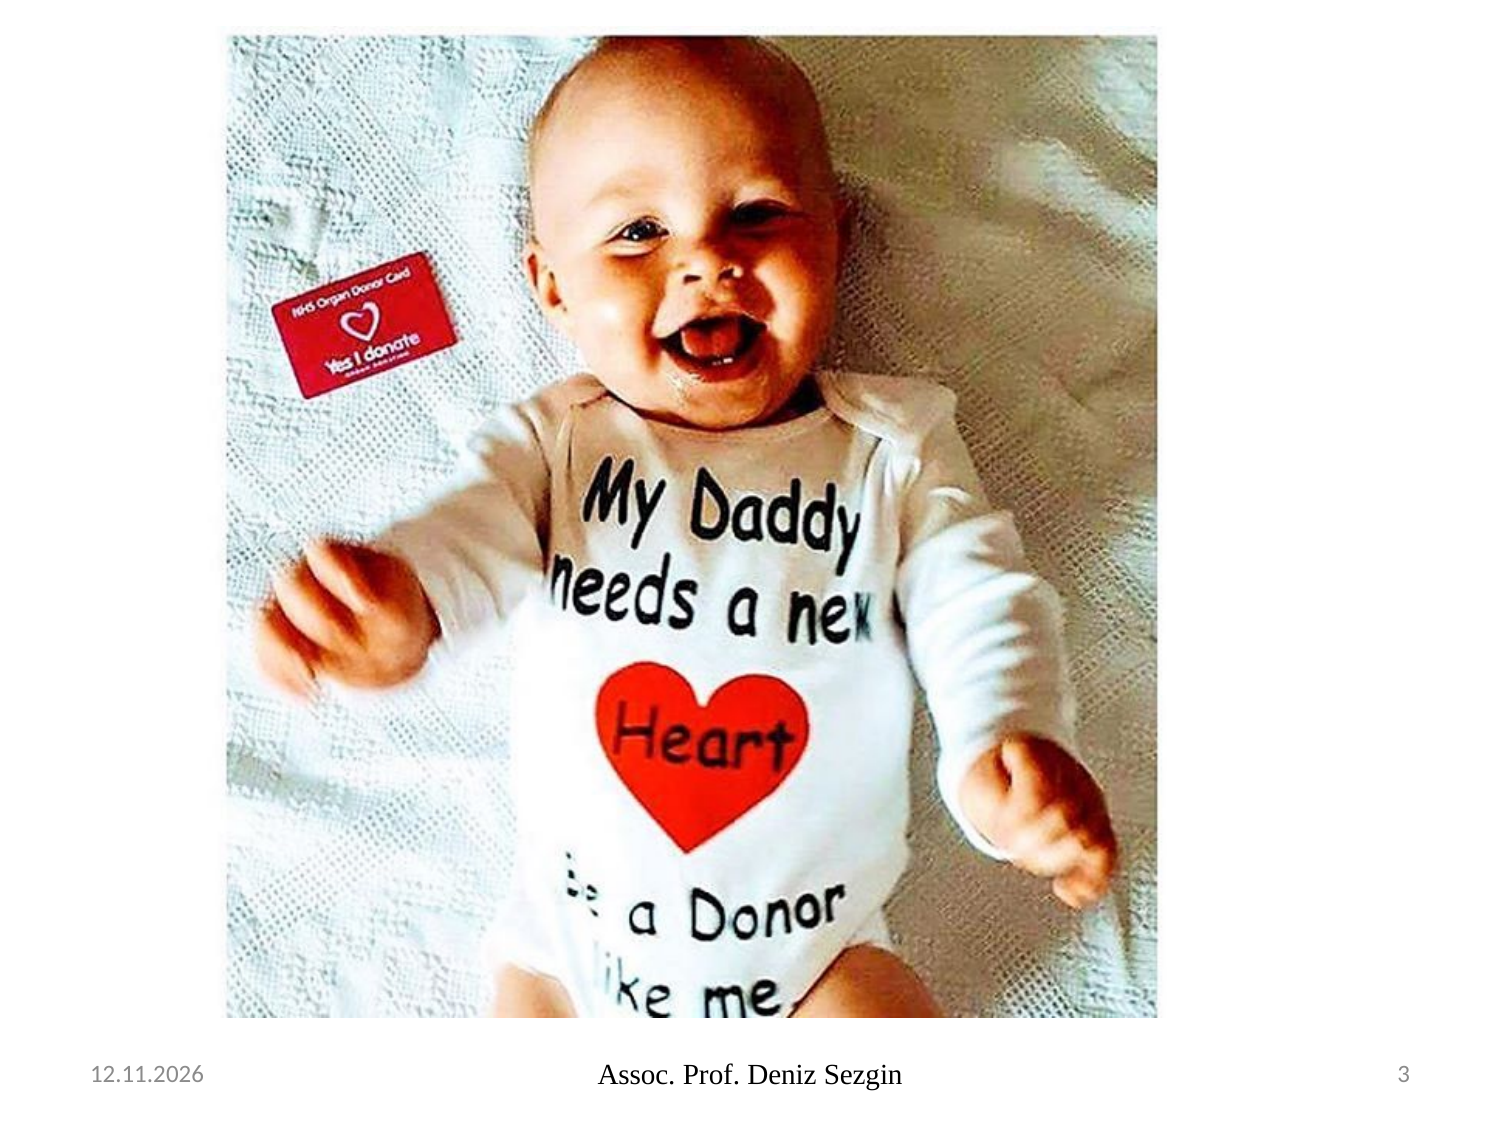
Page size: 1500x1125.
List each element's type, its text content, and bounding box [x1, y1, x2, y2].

slide_number 3 [1074, 1042, 1425, 1103]
footer Assoc. Prof. Deniz Sezgin [512, 1042, 988, 1103]
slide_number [75, 1042, 425, 1103]
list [195, 26, 1188, 1018]
